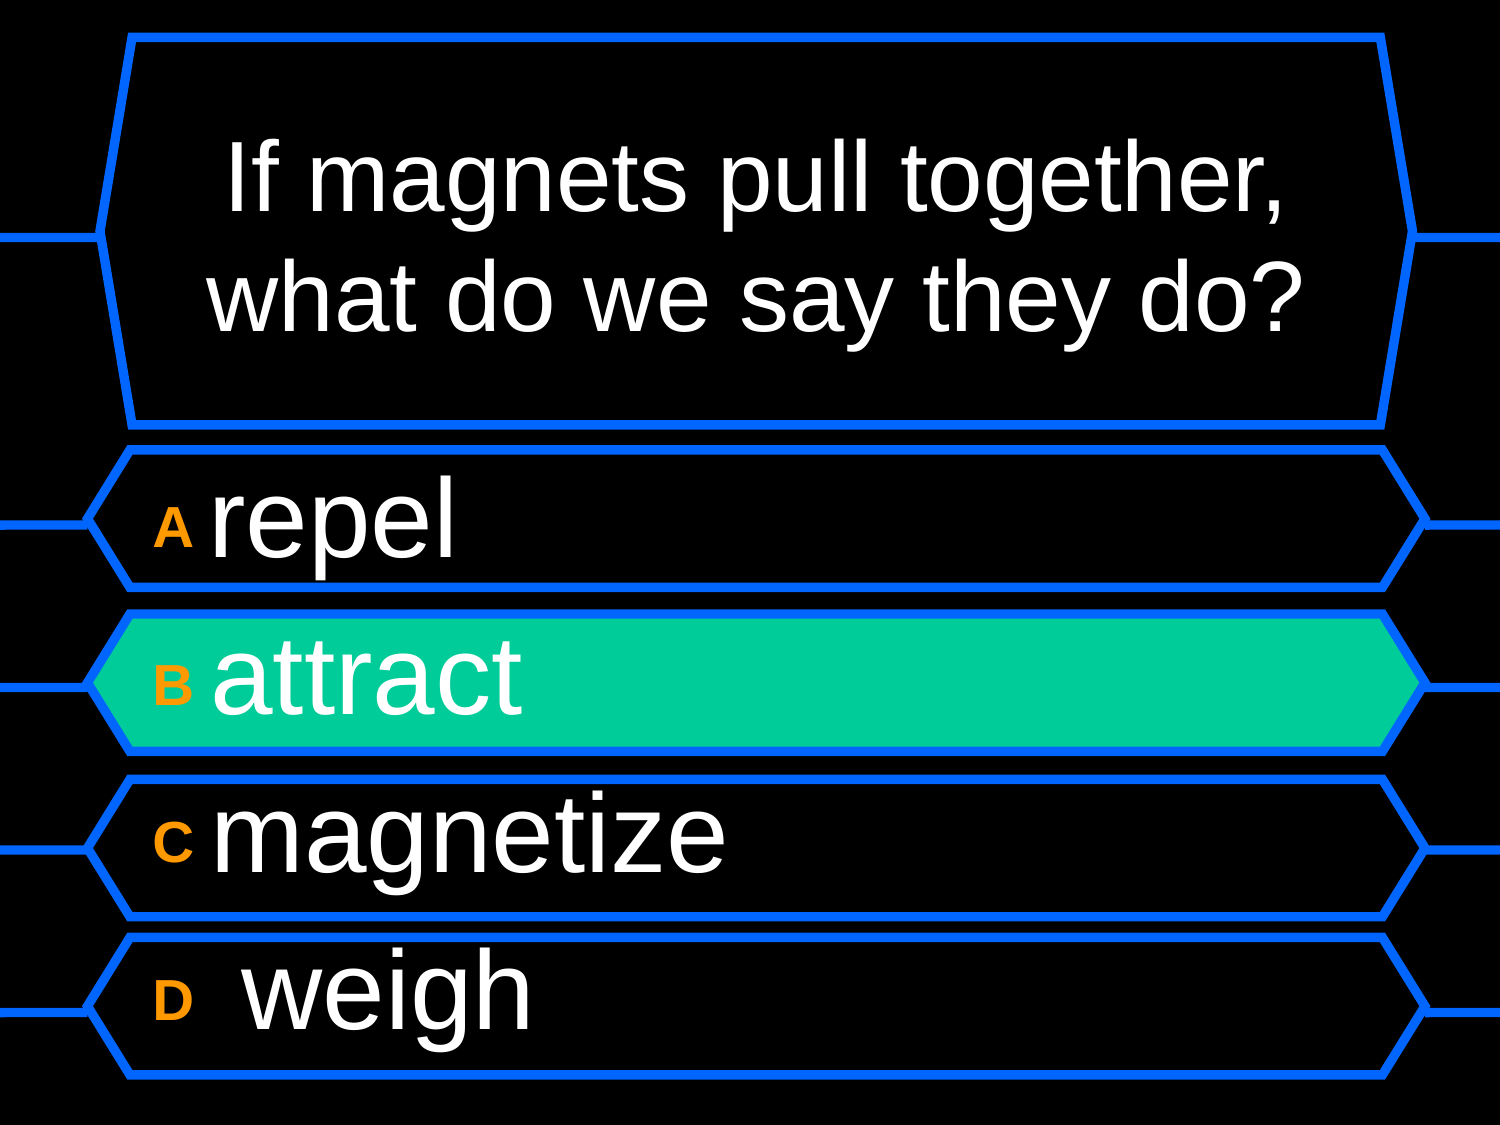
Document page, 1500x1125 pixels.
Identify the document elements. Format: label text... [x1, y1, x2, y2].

text_box [1388, 83, 1413, 379]
text_box [87, 449, 137, 588]
text_box [87, 779, 137, 917]
text_box [87, 613, 137, 752]
text_box [1388, 458, 1425, 579]
list A repel B attract C magnetize D weigh [137, 437, 1388, 1088]
text_box [127, 37, 1385, 62]
text_box [87, 937, 137, 1075]
text_box [99, 86, 124, 377]
text_box [1388, 946, 1425, 1066]
text_box [1388, 788, 1425, 908]
text_box [127, 400, 1385, 425]
text_box If magnets pull together, what do we say they do? [124, 62, 1388, 400]
text_box [1388, 623, 1425, 743]
